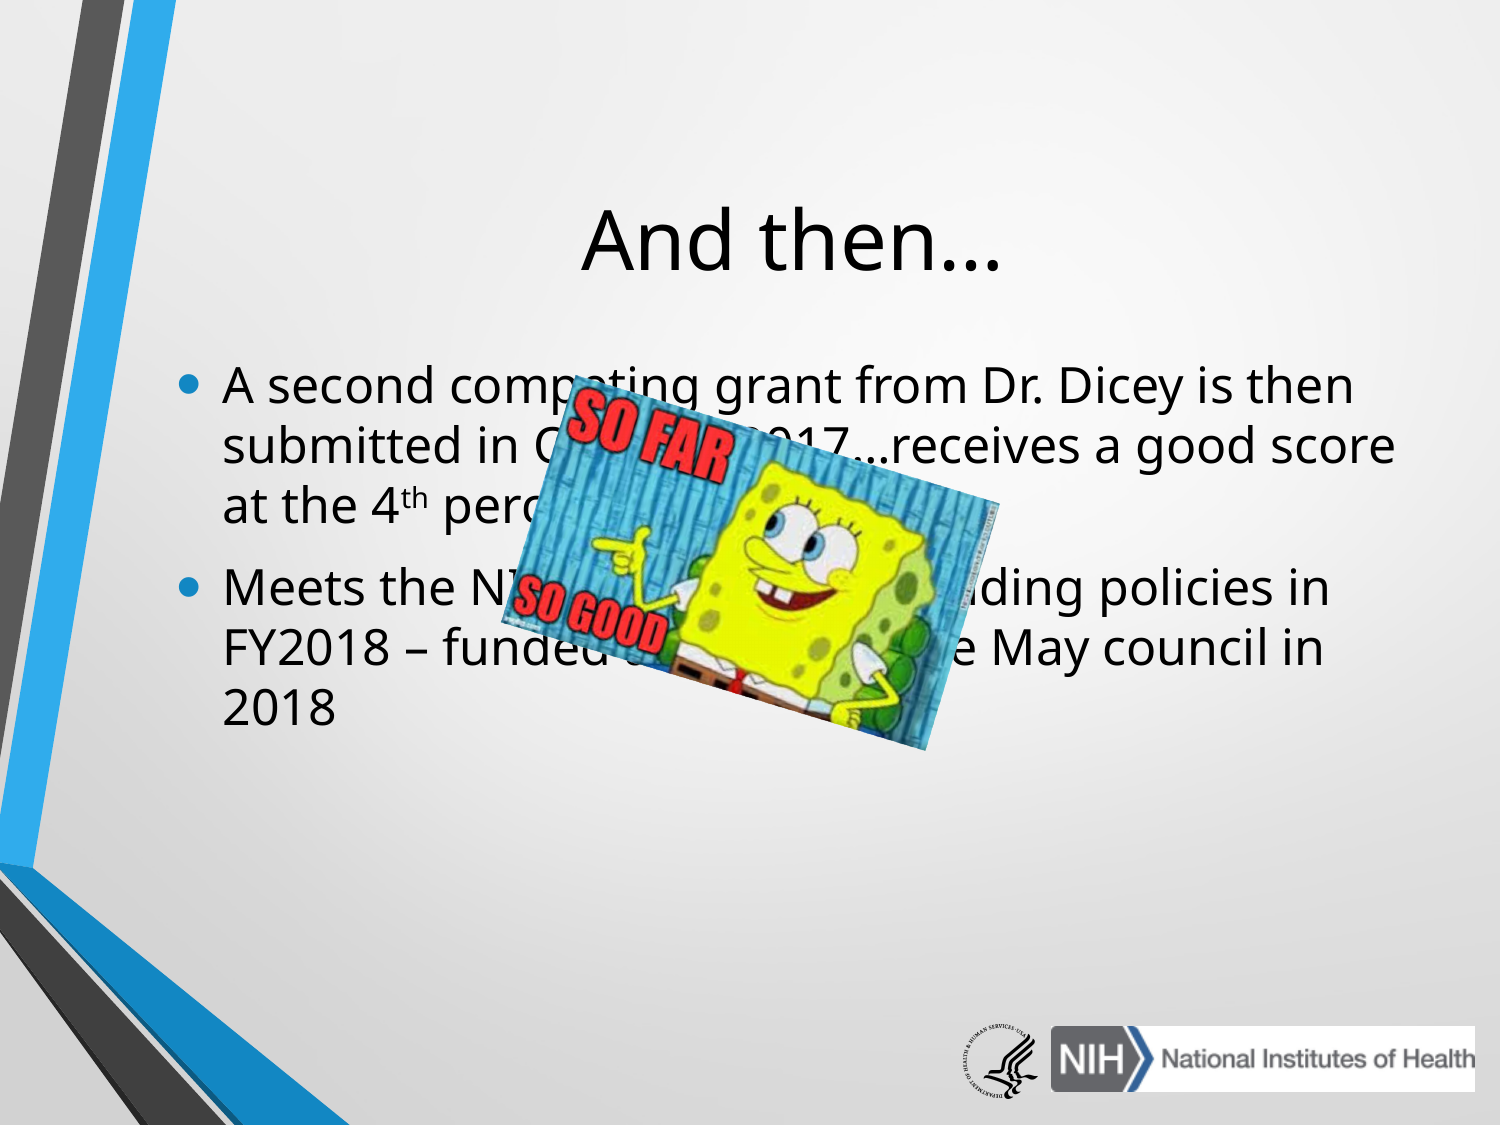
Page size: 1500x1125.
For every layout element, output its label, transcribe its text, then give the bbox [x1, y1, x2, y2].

list A second competing grant from Dr. Dicey is then submitted in October 2017…receives a good score at the 4th percentile Meets the NIH awarding IC’s funding policies in FY2018 – funded as a part of the May council in 2018 [161, 312, 1425, 860]
title And then… [161, 75, 1425, 312]
picture [963, 1024, 1038, 1099]
picture [501, 376, 999, 750]
picture [1051, 1026, 1475, 1092]
